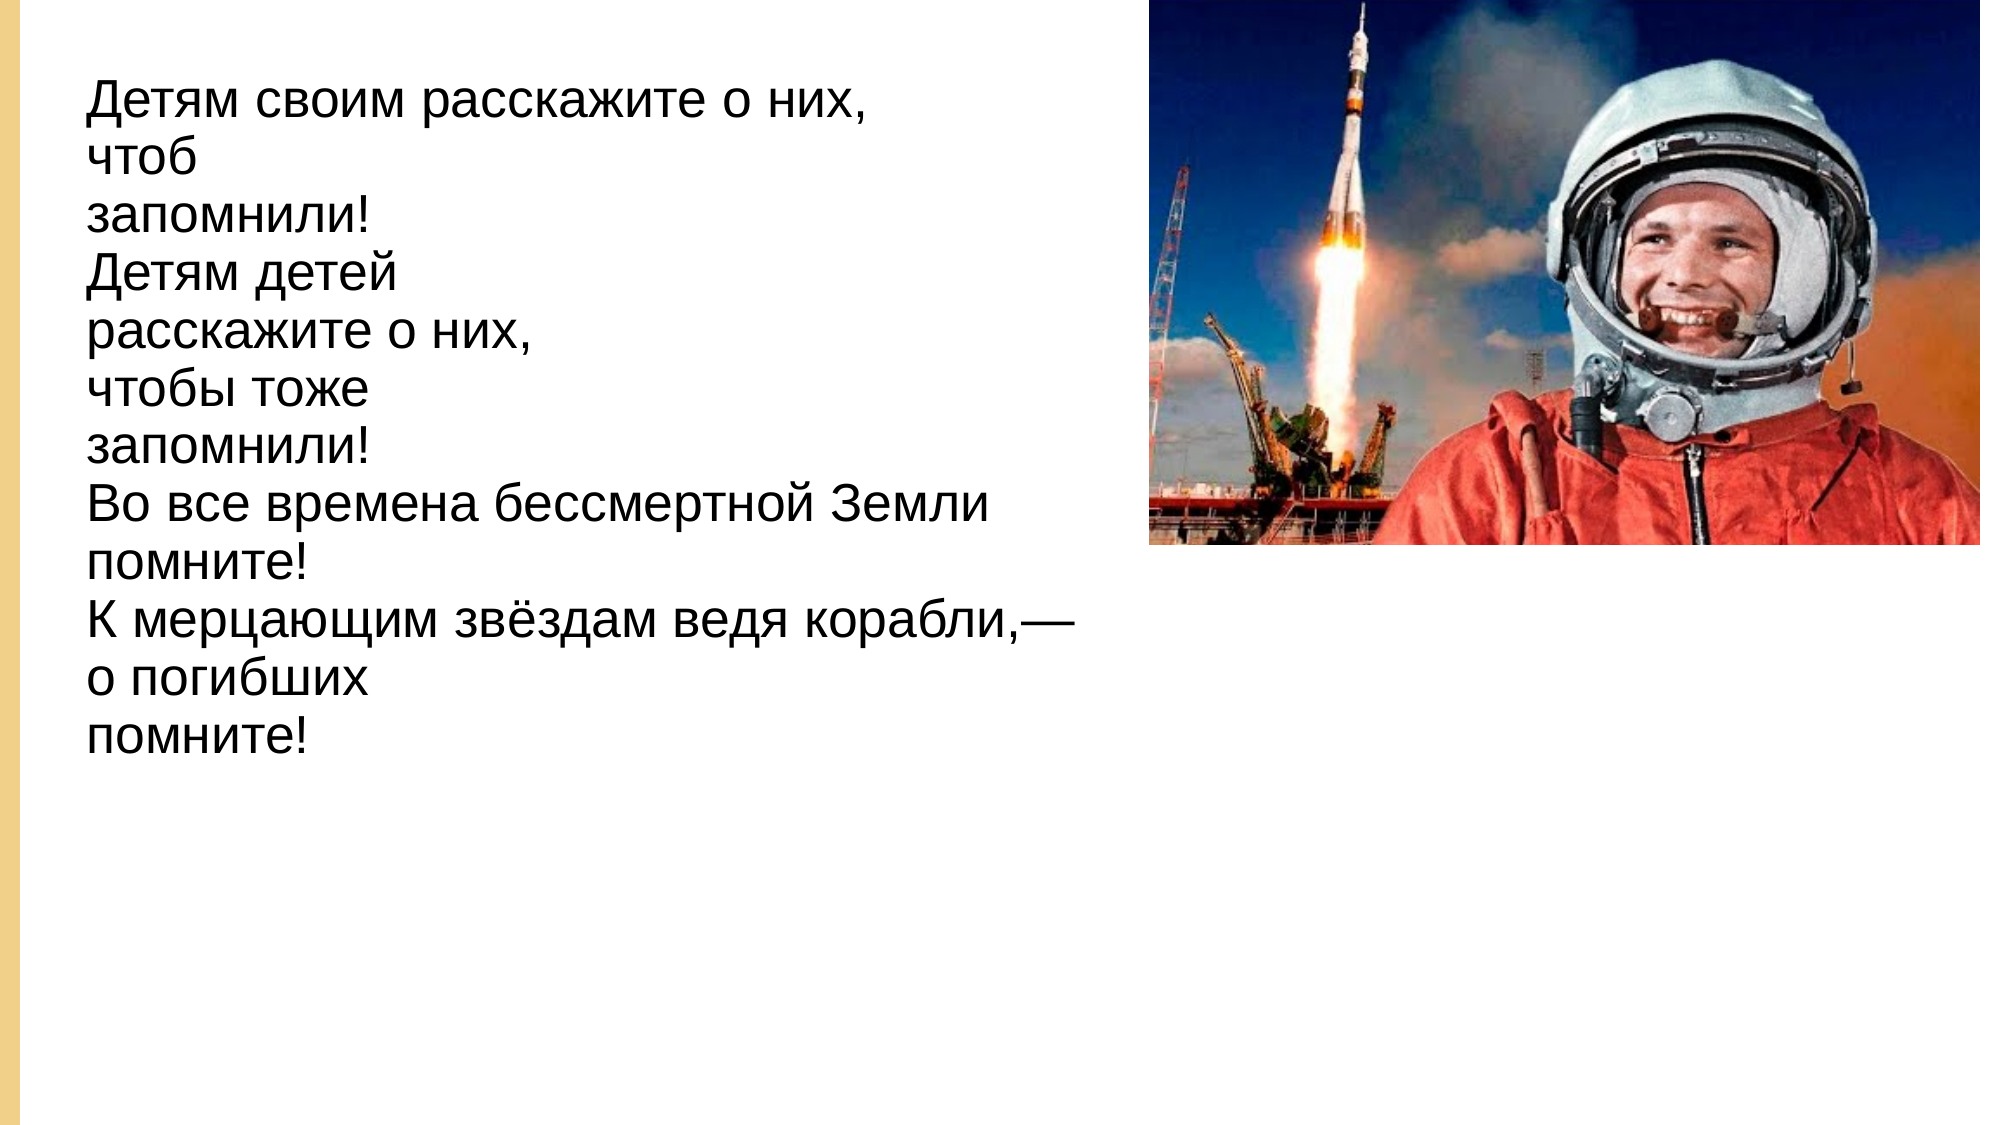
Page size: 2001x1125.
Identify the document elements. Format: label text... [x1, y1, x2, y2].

list Детям своим расскажите о них, чтоб запомнили! Детям детей расскажите о них, чтобы тоже запомнили! Во все времена бессмертной Земли помните! К мерцающим звёздам ведя корабли,— о погибших помните! [71, 63, 1797, 778]
picture [1149, 0, 1980, 545]
